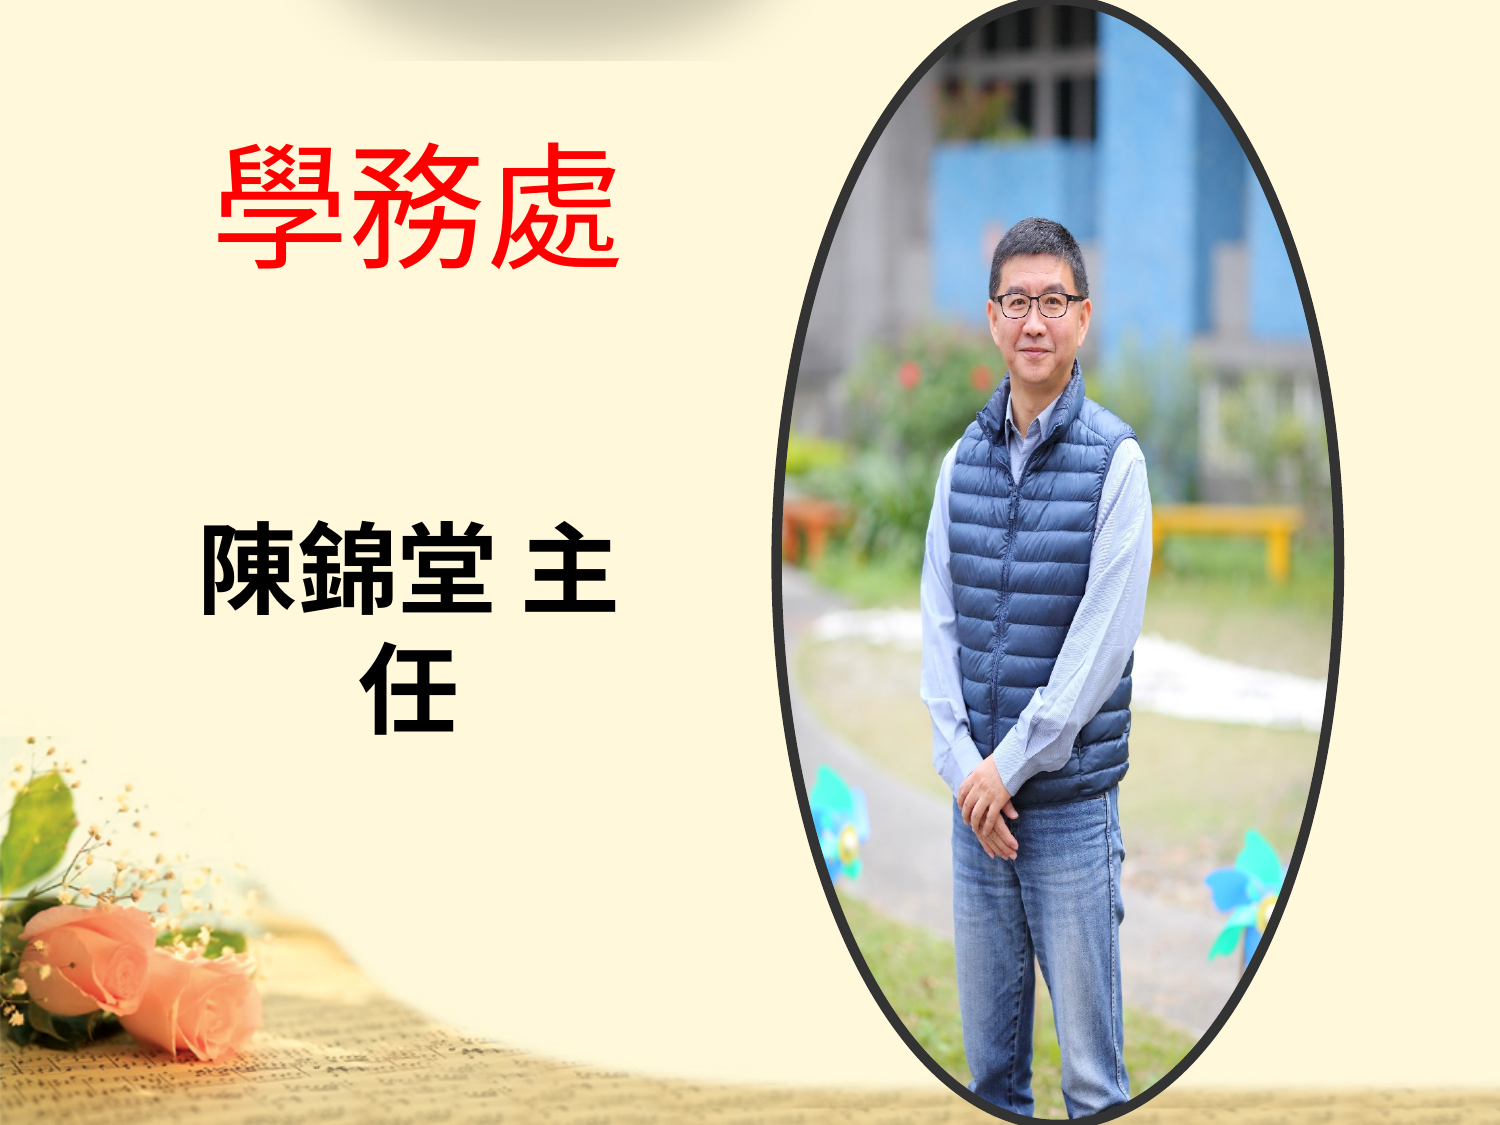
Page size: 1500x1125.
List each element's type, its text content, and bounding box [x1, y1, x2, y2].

text_box 學務處 [23, 113, 776, 315]
picture [0, 0, 1500, 1125]
text_box 陳錦堂 主任 [174, 499, 644, 755]
